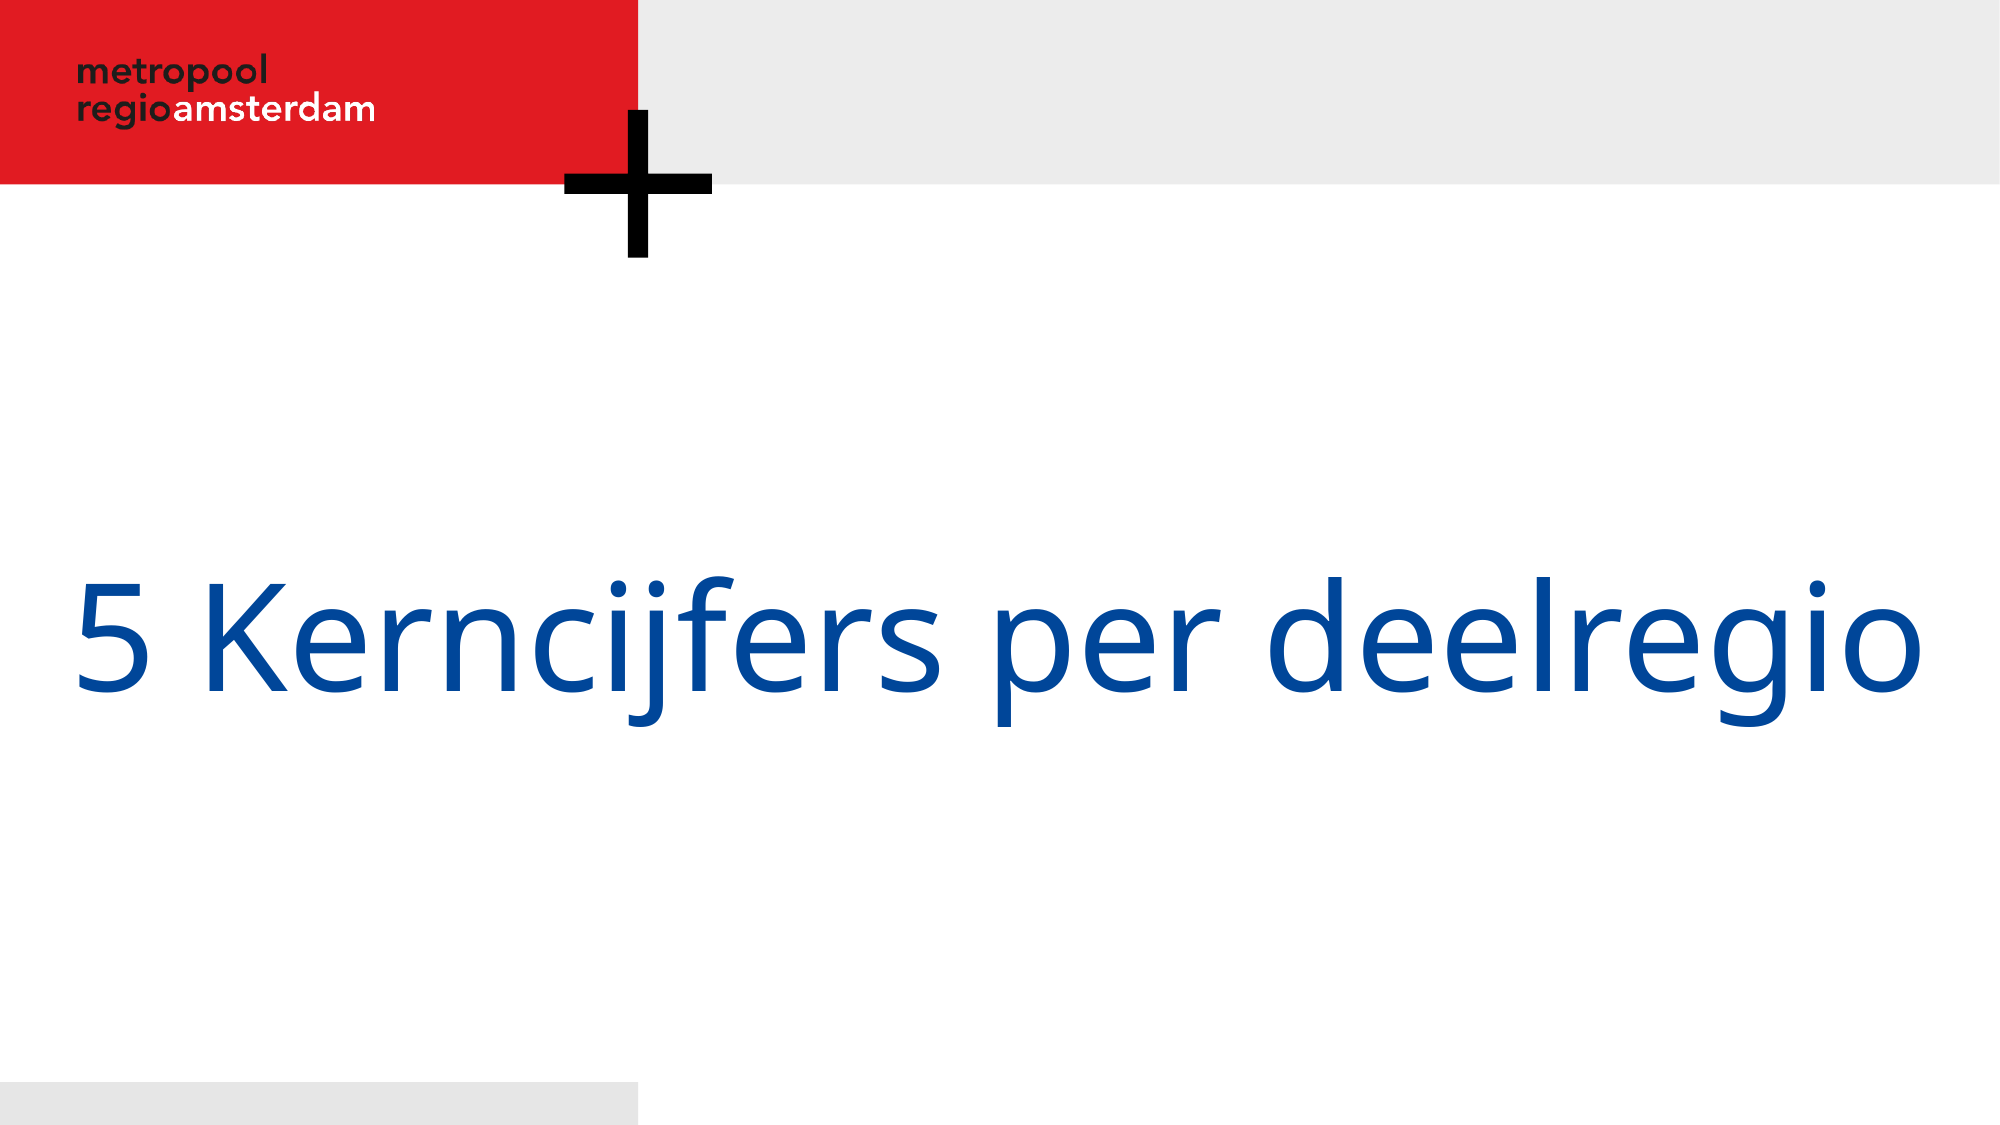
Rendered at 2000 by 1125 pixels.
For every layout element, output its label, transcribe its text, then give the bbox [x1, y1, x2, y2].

list 5 Kerncijfers per deelregio [0, 361, 2000, 1018]
text_box [0, 1082, 639, 1125]
picture [78, 53, 374, 130]
